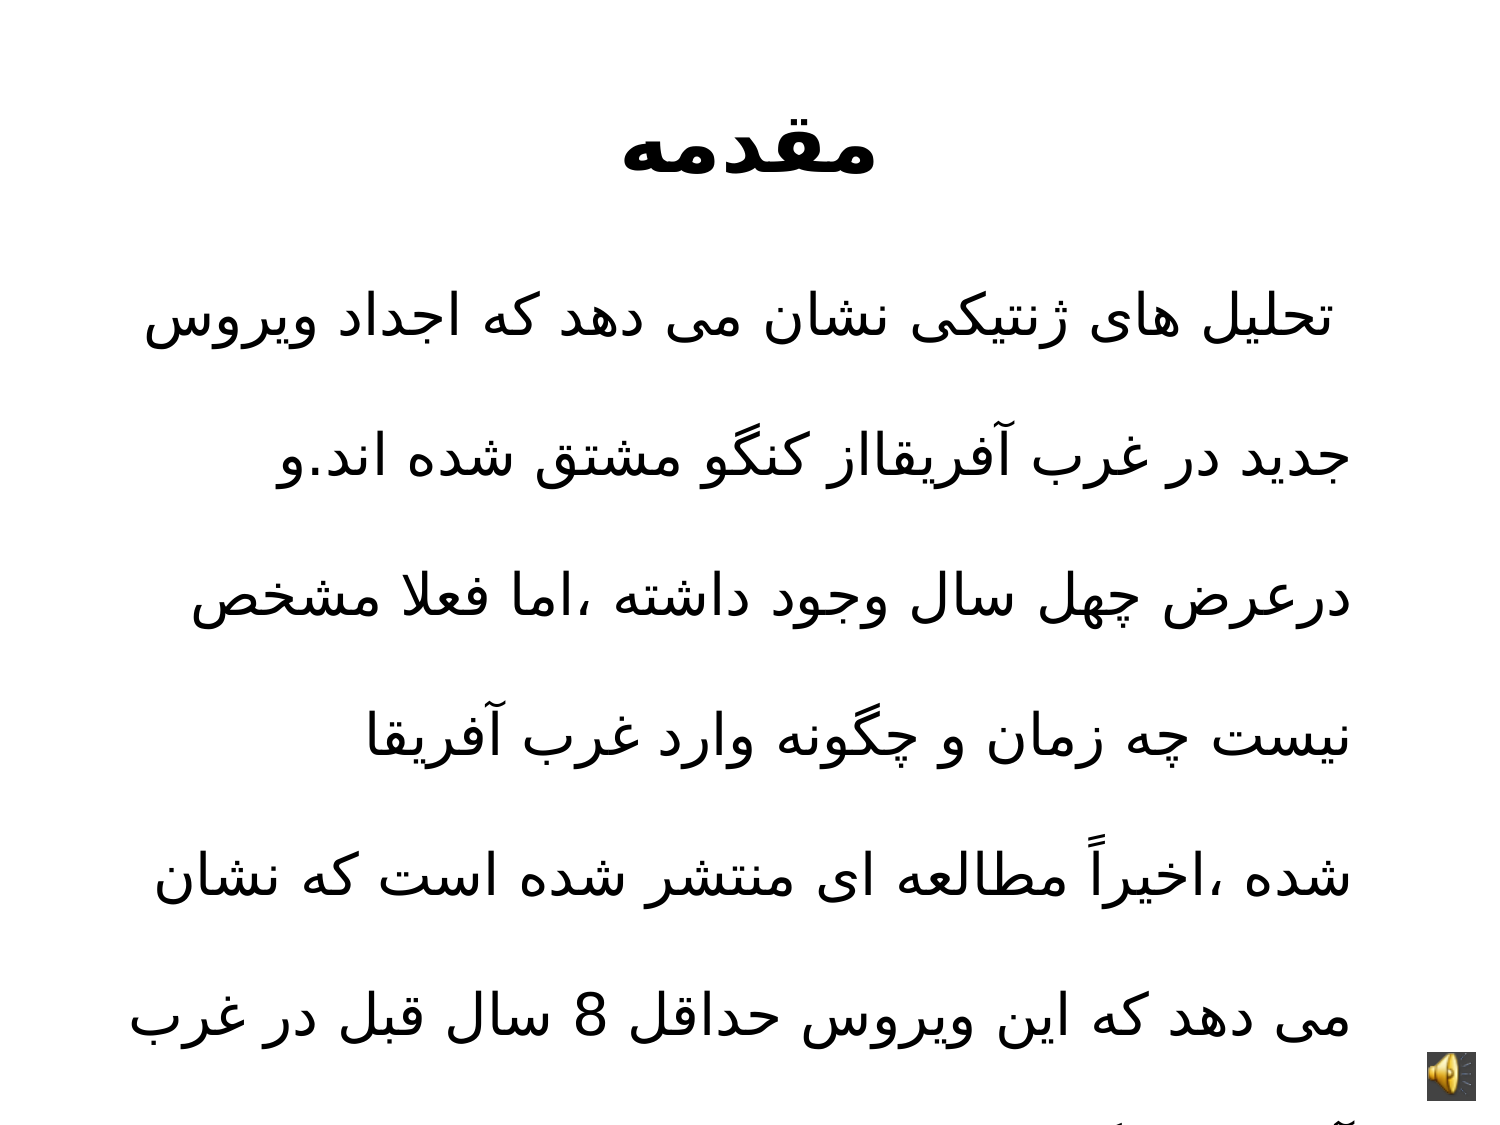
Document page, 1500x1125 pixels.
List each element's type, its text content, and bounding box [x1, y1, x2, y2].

title مقدمه [75, 45, 1425, 200]
picture [1426, 1051, 1477, 1102]
list تحلیل های ژنتیکی نشان می دهد که اجداد ویروس جدید در غرب آفریقااز کنگو مشتق شده اند.و درعرض چهل سال وجود داشته ،اما فعلا مشخص نیست چه زمان و چگونه وارد غرب آفریقا شده ،اخیراً مطالعه ای منتشر شده است که نشان می دهد که این ویروس حداقل 8 سال قبل در غرب آفریقا در گردش بوده است. [75, 200, 1425, 1005]
